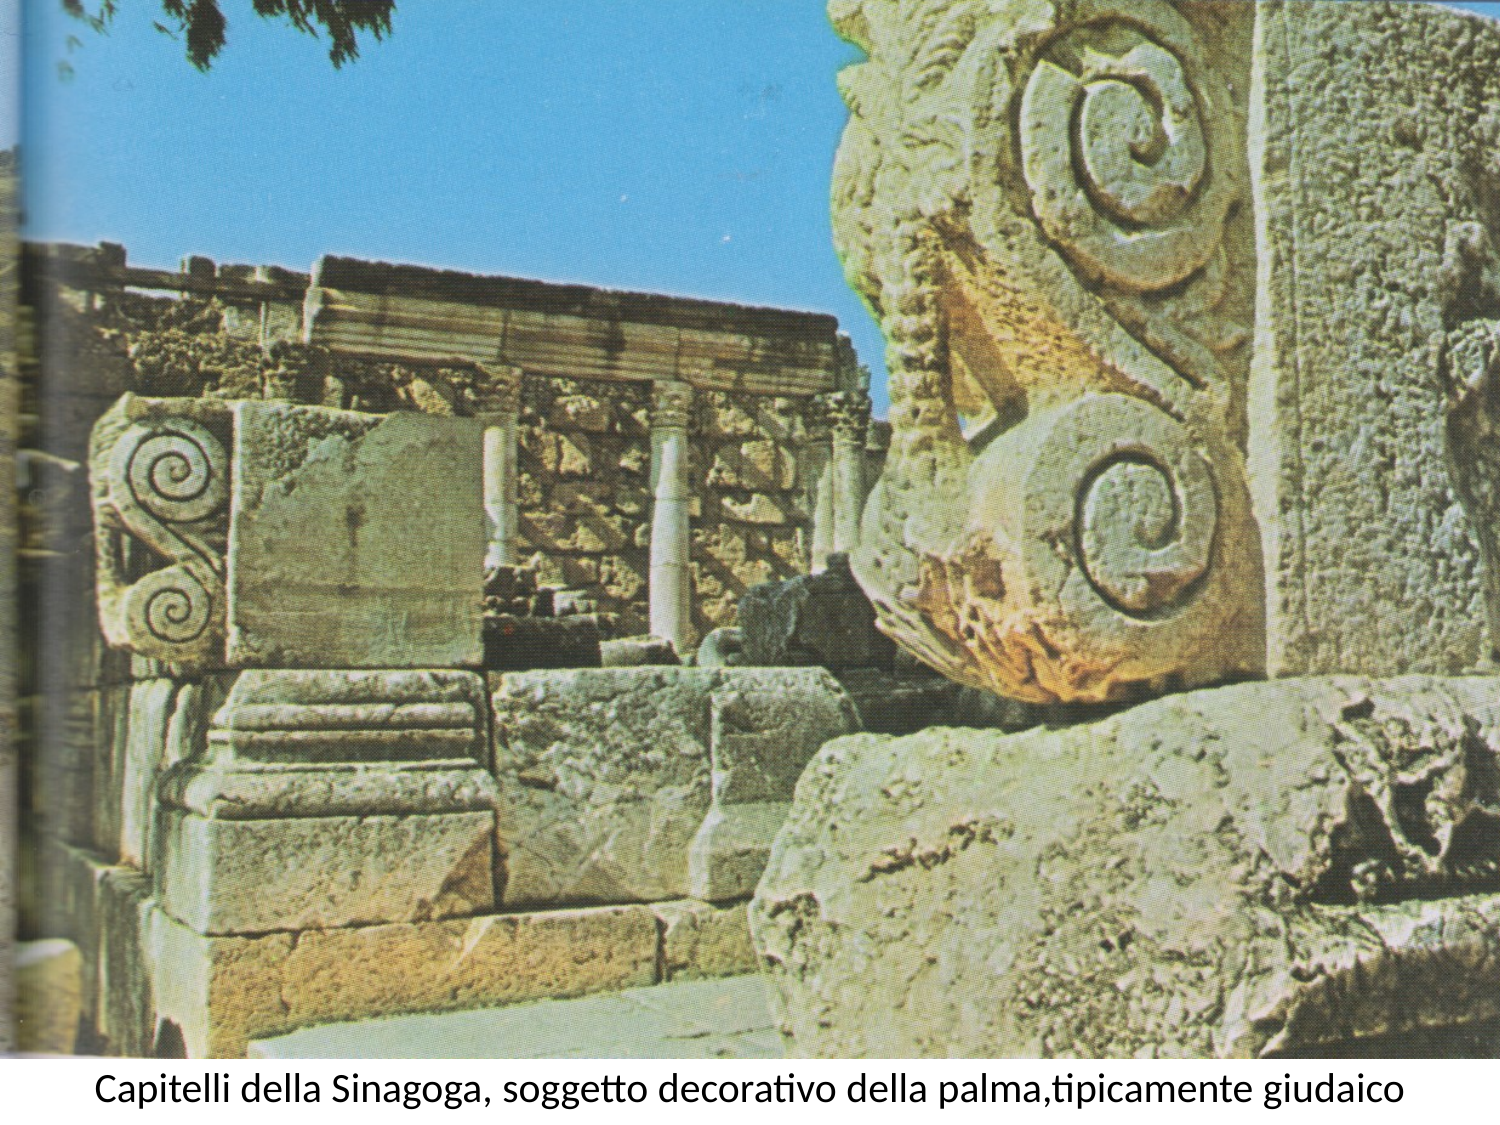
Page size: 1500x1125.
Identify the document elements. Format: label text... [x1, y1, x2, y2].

picture [0, 0, 1500, 1059]
title Capitelli della Sinagoga, soggetto decorativo della palma,tipicamente giudaico [0, 1066, 1500, 1125]
